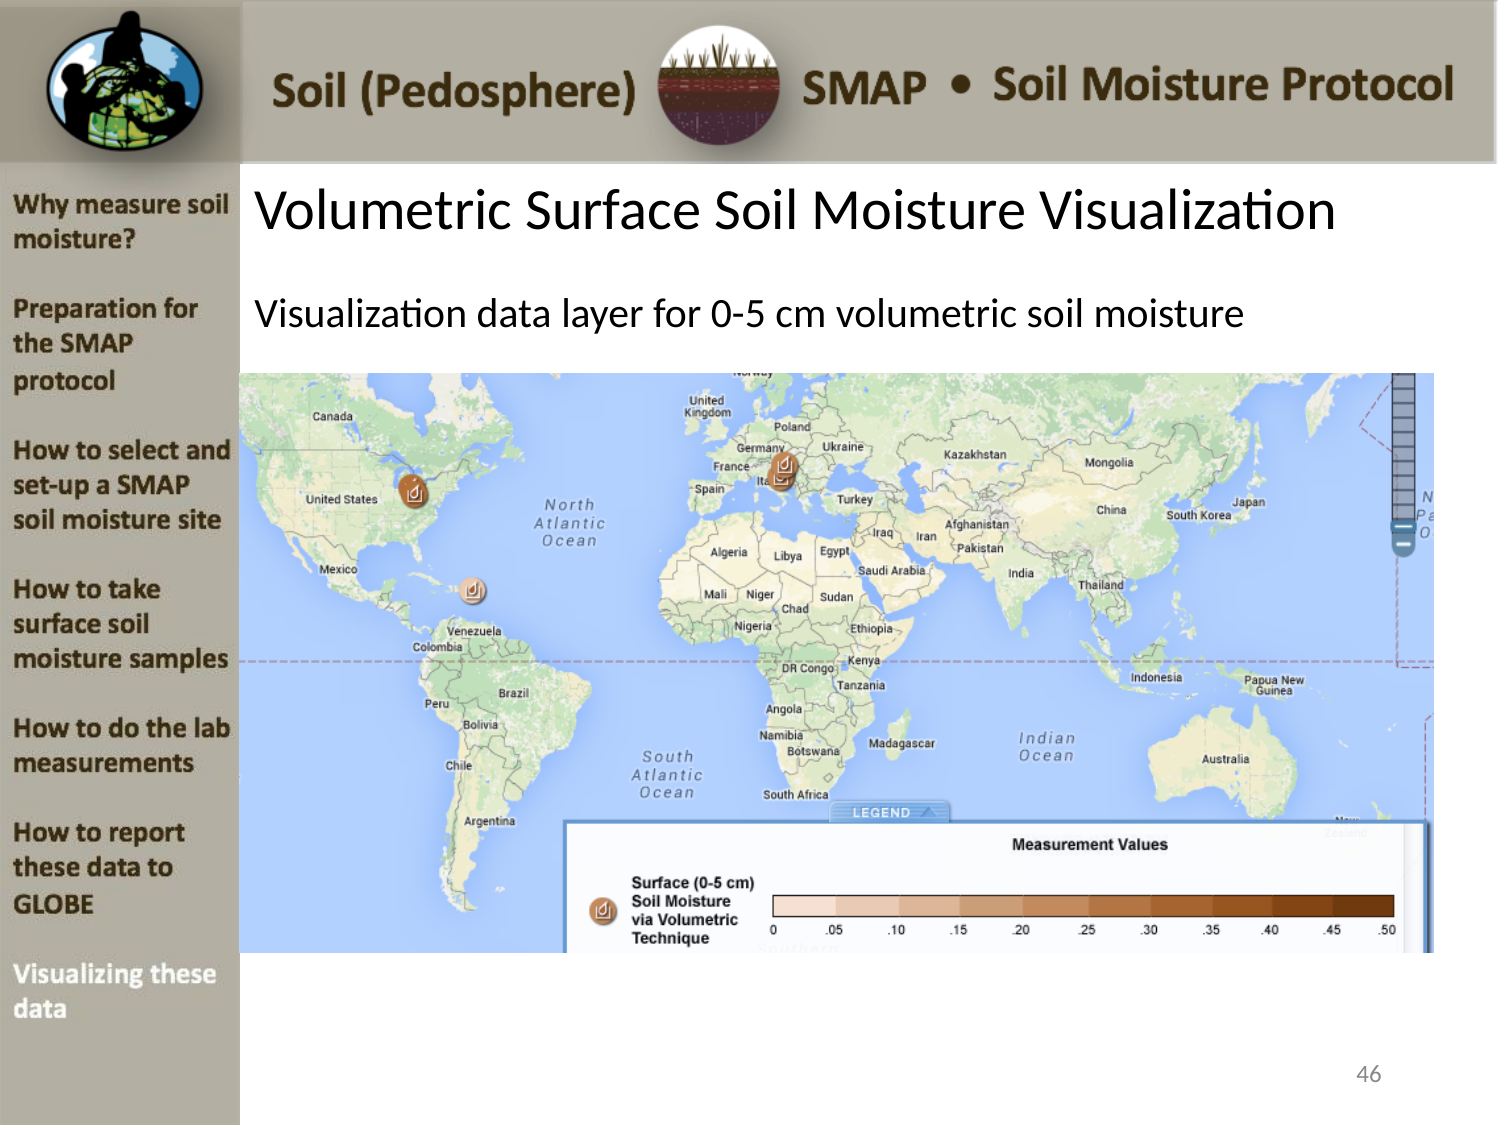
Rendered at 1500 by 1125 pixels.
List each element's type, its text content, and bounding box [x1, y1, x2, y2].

picture [239, 372, 1434, 953]
picture [0, 0, 1498, 164]
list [0, 163, 240, 1125]
slide_number 46 [1059, 1042, 1397, 1103]
title Volumetric Surface Soil Moisture Visualization [243, 168, 1500, 320]
list Visualization data layer for 0-5 cm volumetric soil moisture [243, 283, 1411, 349]
